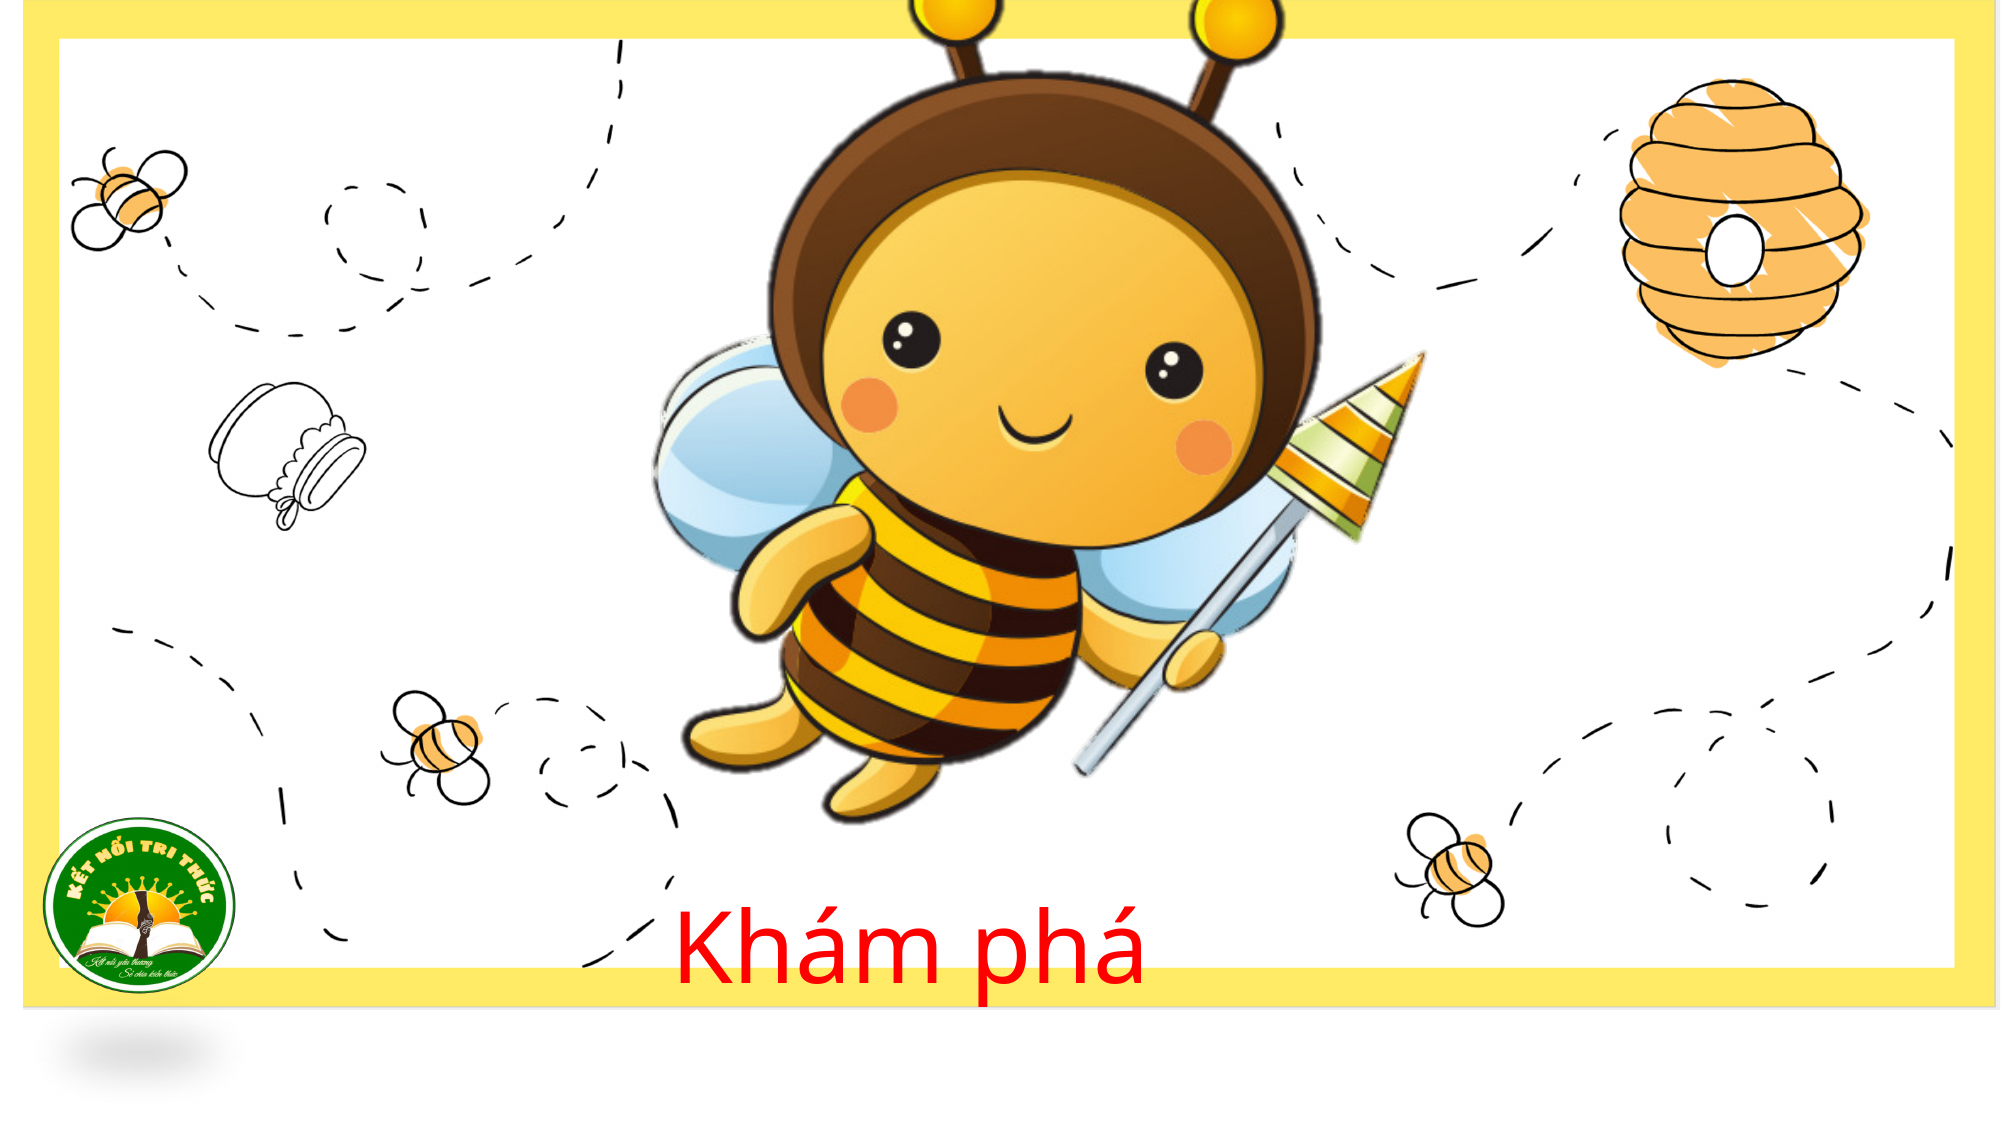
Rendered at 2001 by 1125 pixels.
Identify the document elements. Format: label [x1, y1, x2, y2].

list [280, 0, 1802, 1036]
picture [0, 0, 2001, 1125]
